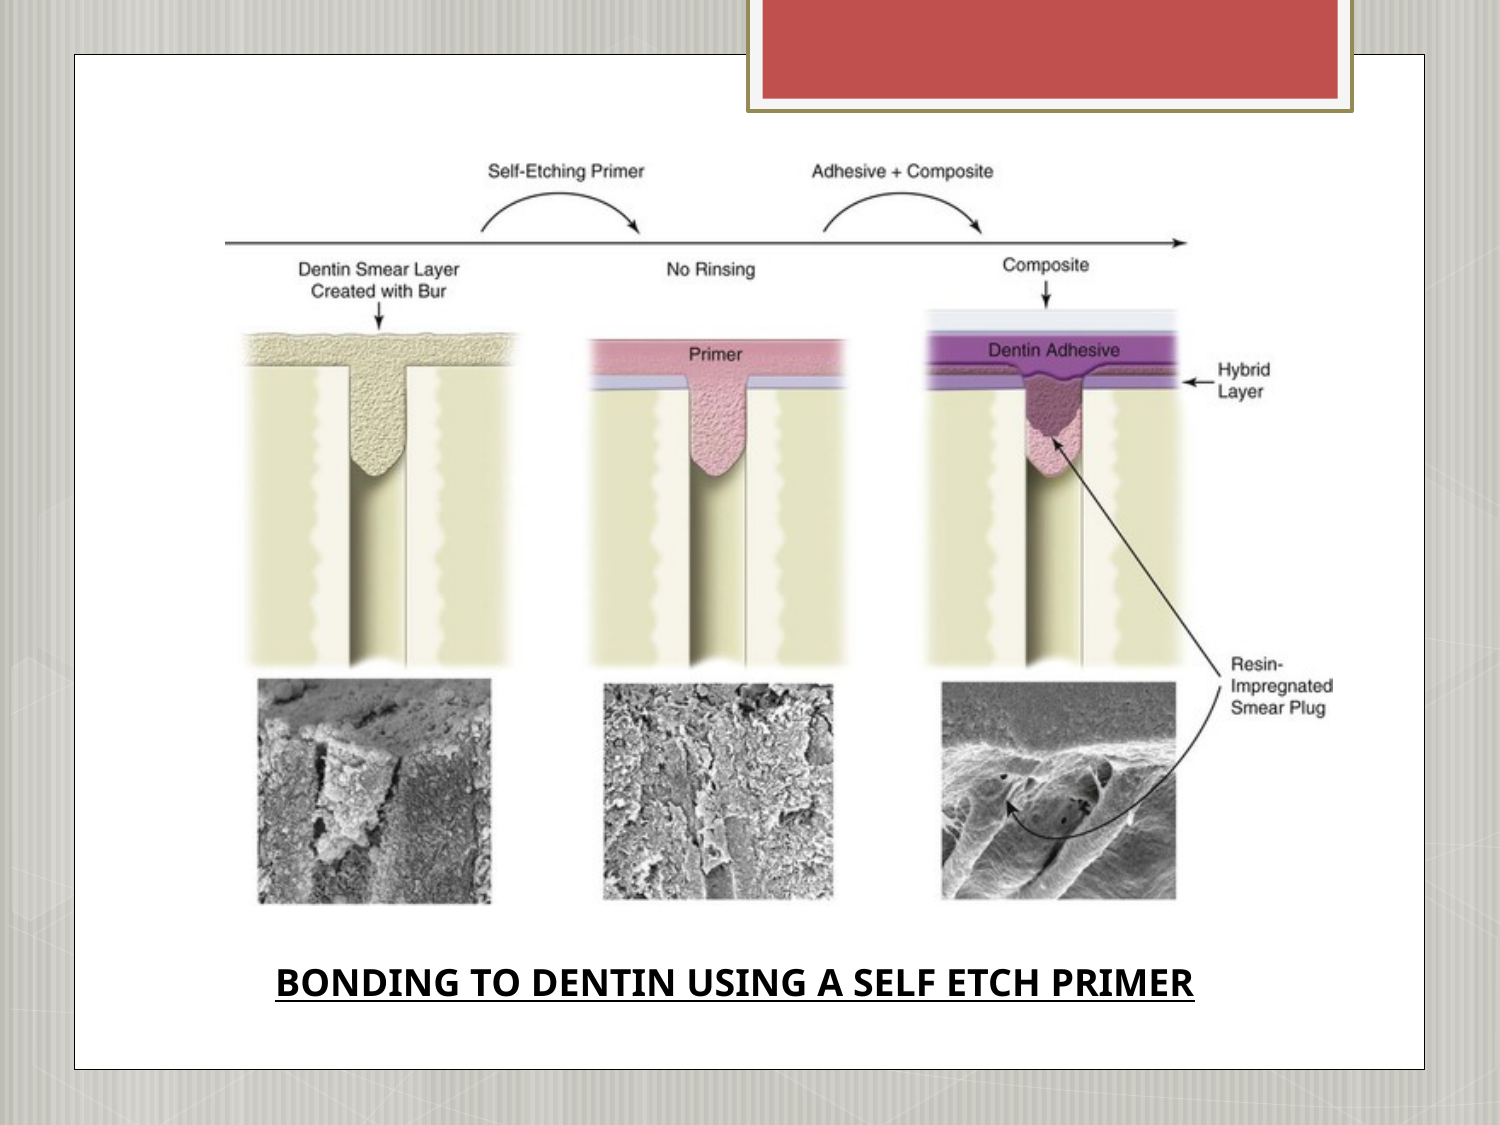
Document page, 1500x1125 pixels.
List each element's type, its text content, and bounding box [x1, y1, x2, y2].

picture [224, 161, 1334, 907]
text_box BONDING TO DENTIN USING A SELF ETCH PRIMER [260, 951, 1210, 1012]
